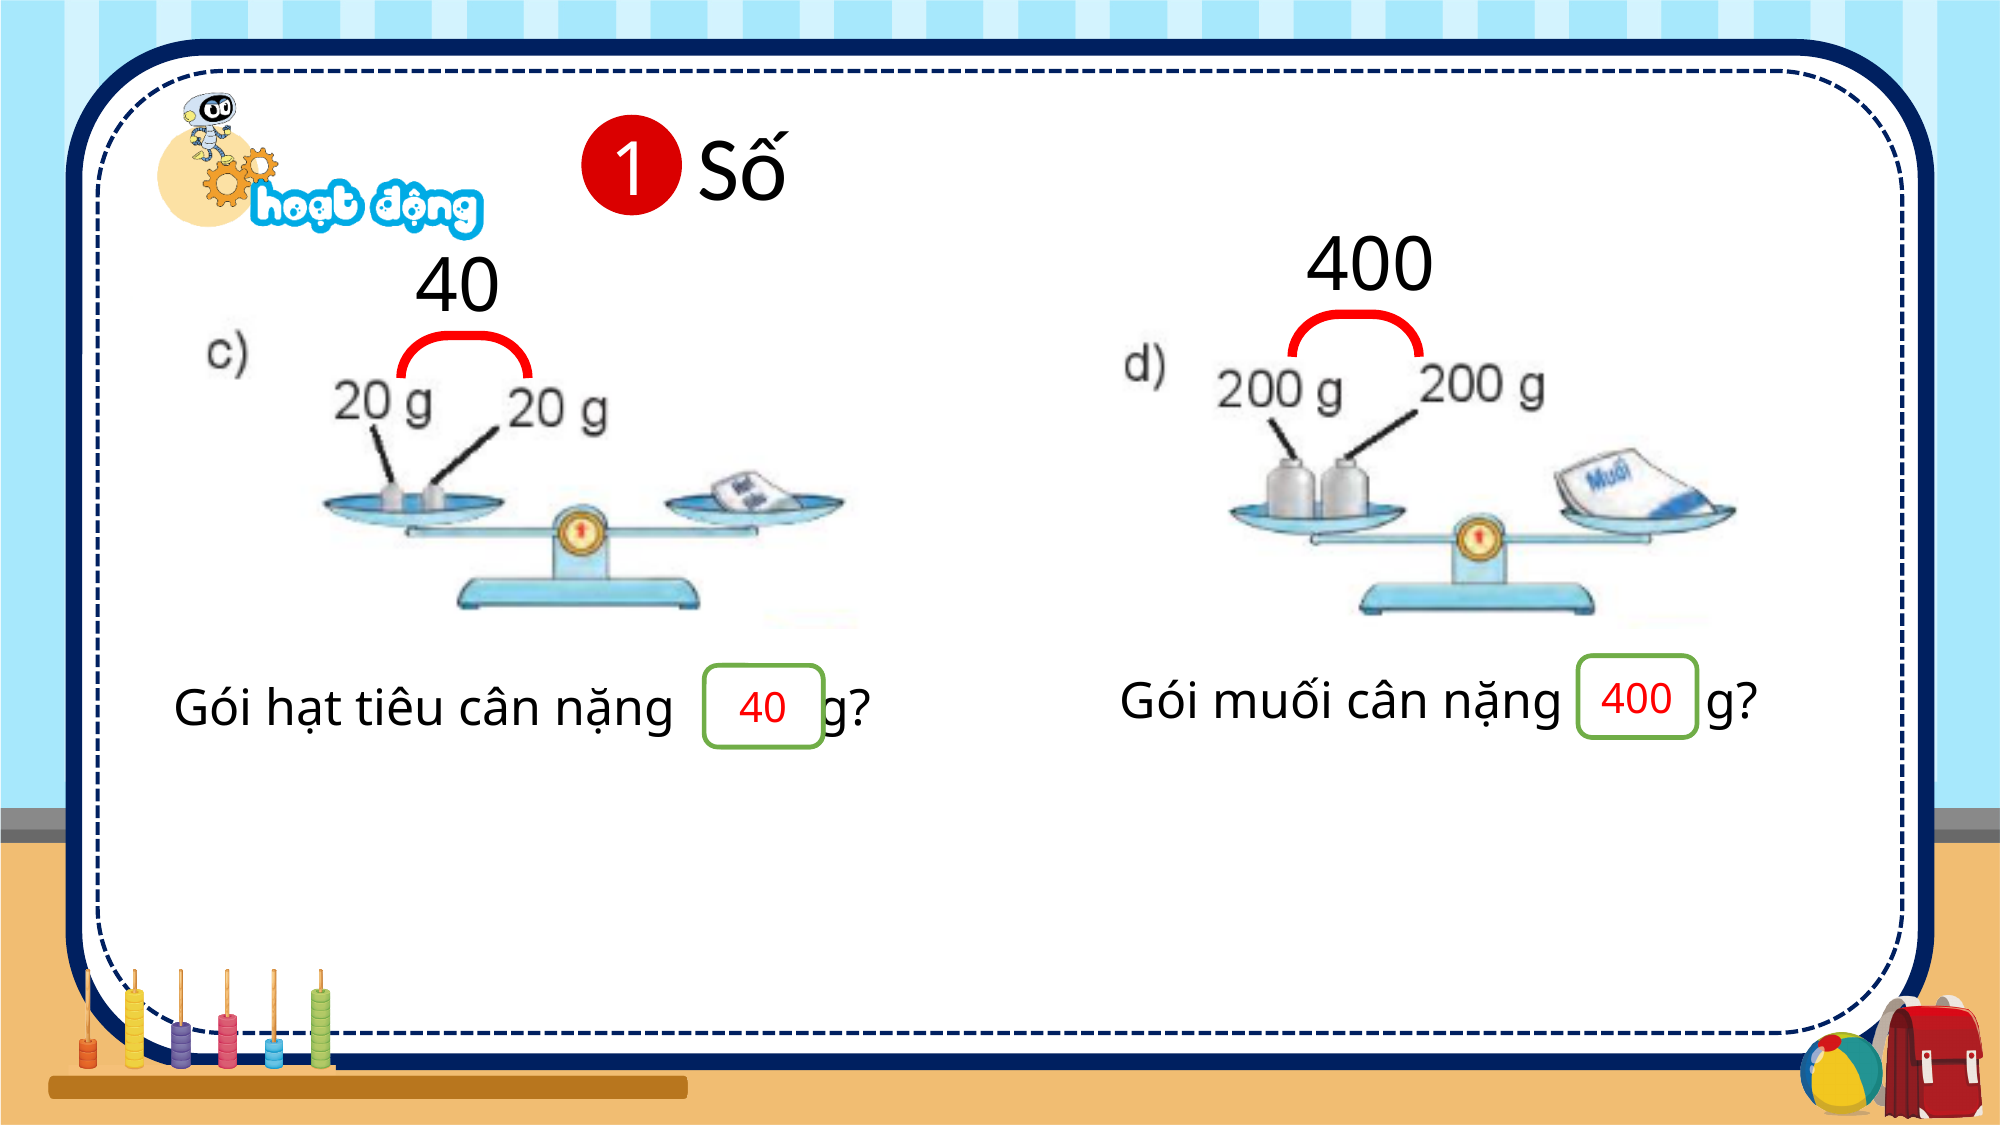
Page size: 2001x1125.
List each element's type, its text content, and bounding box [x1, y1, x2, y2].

text_box 40 [400, 229, 581, 295]
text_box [158, 665, 944, 748]
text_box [1104, 655, 1890, 738]
text_box Số [682, 101, 804, 227]
picture [0, 0, 2000, 1125]
text_box 400 [1292, 208, 1472, 313]
text_box 1 [580, 113, 684, 217]
